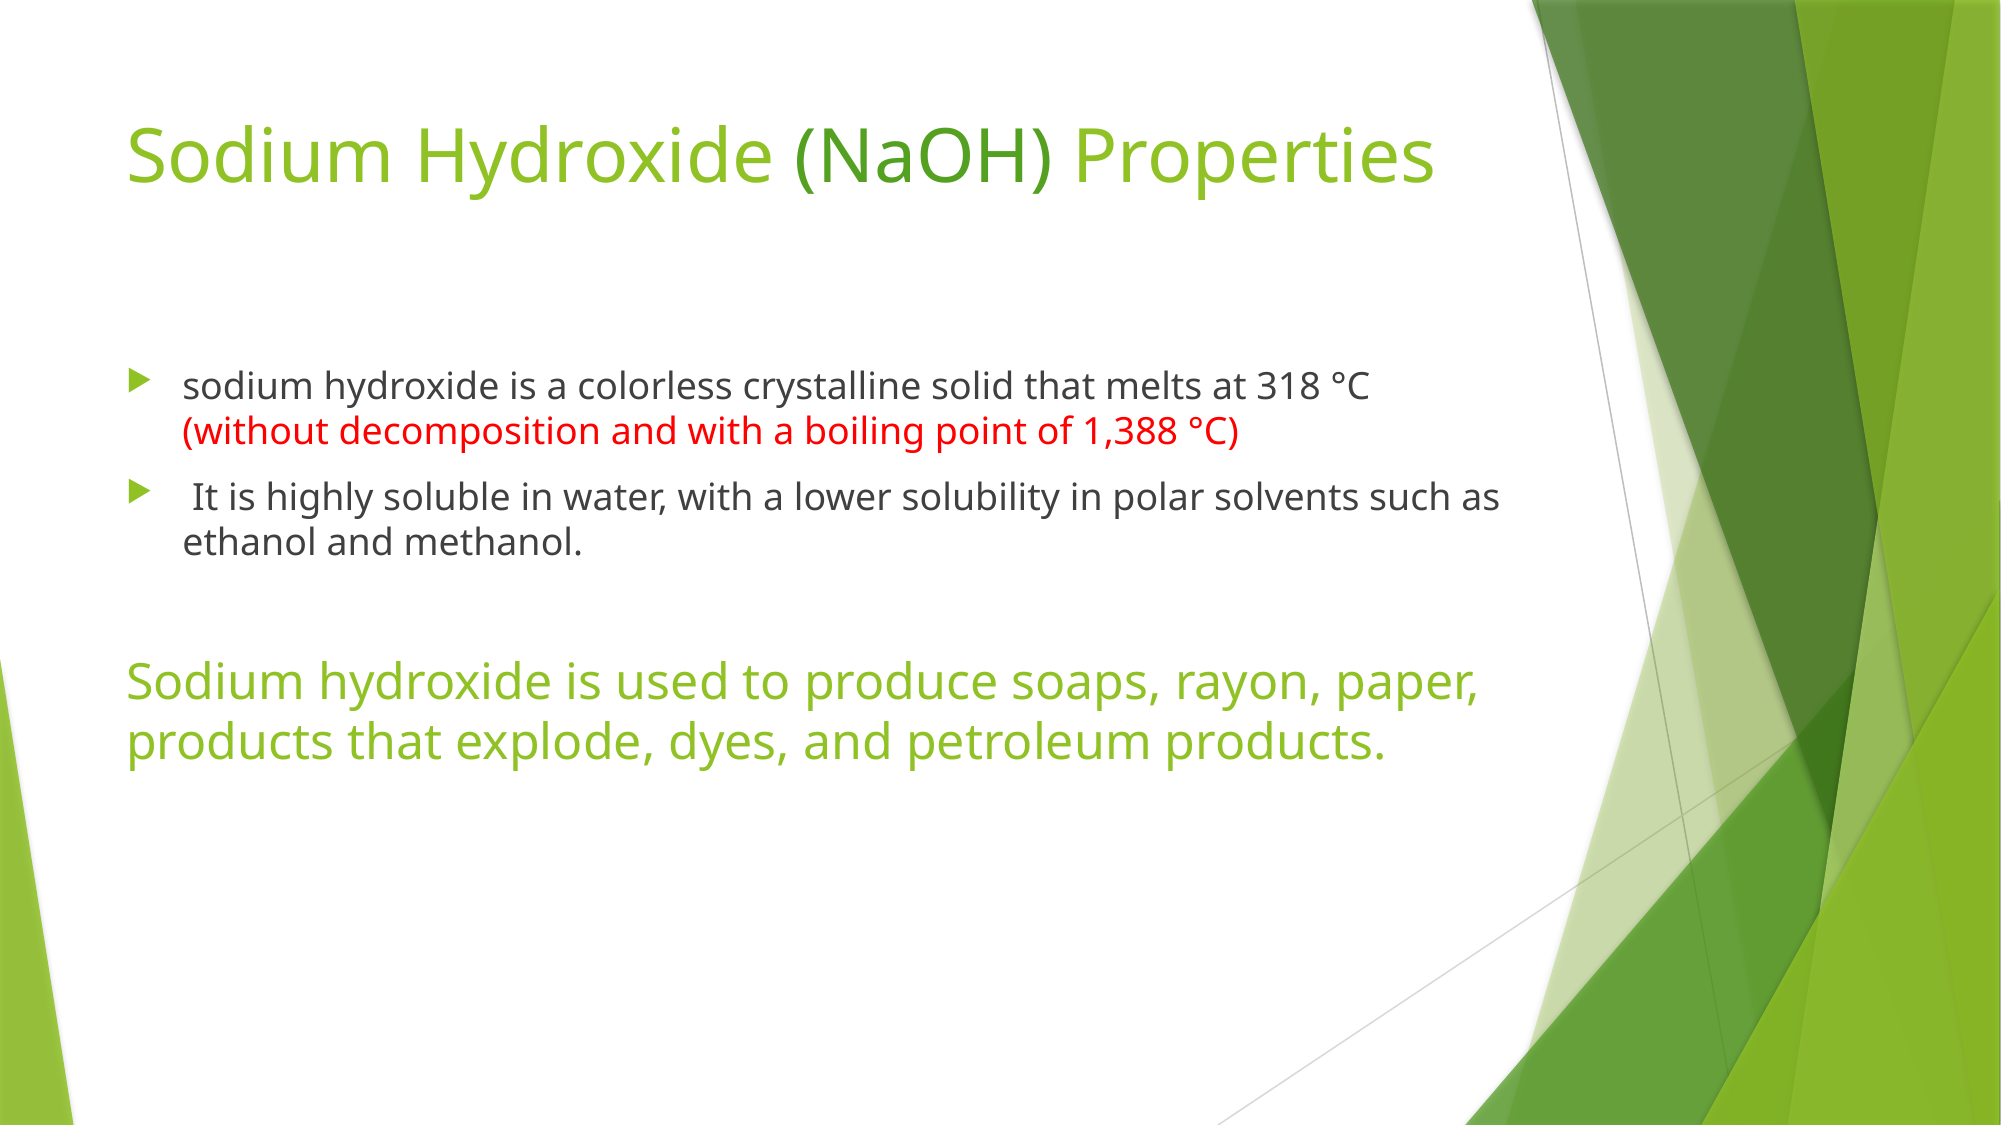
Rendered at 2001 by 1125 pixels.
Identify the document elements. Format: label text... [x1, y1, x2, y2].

list sodium hydroxide is a colorless crystalline solid that melts at 318 °C (without decomposition and with a boiling point of 1,388 °C) It is highly soluble in water, with a lower solubility in polar solvents such as ethanol and methanol. Sodium hydroxide is used to produce soaps, rayon, paper, products that explode, dyes, and petroleum products. [111, 354, 1522, 992]
title Sodium Hydroxide (NaOH) Properties [111, 99, 1522, 317]
